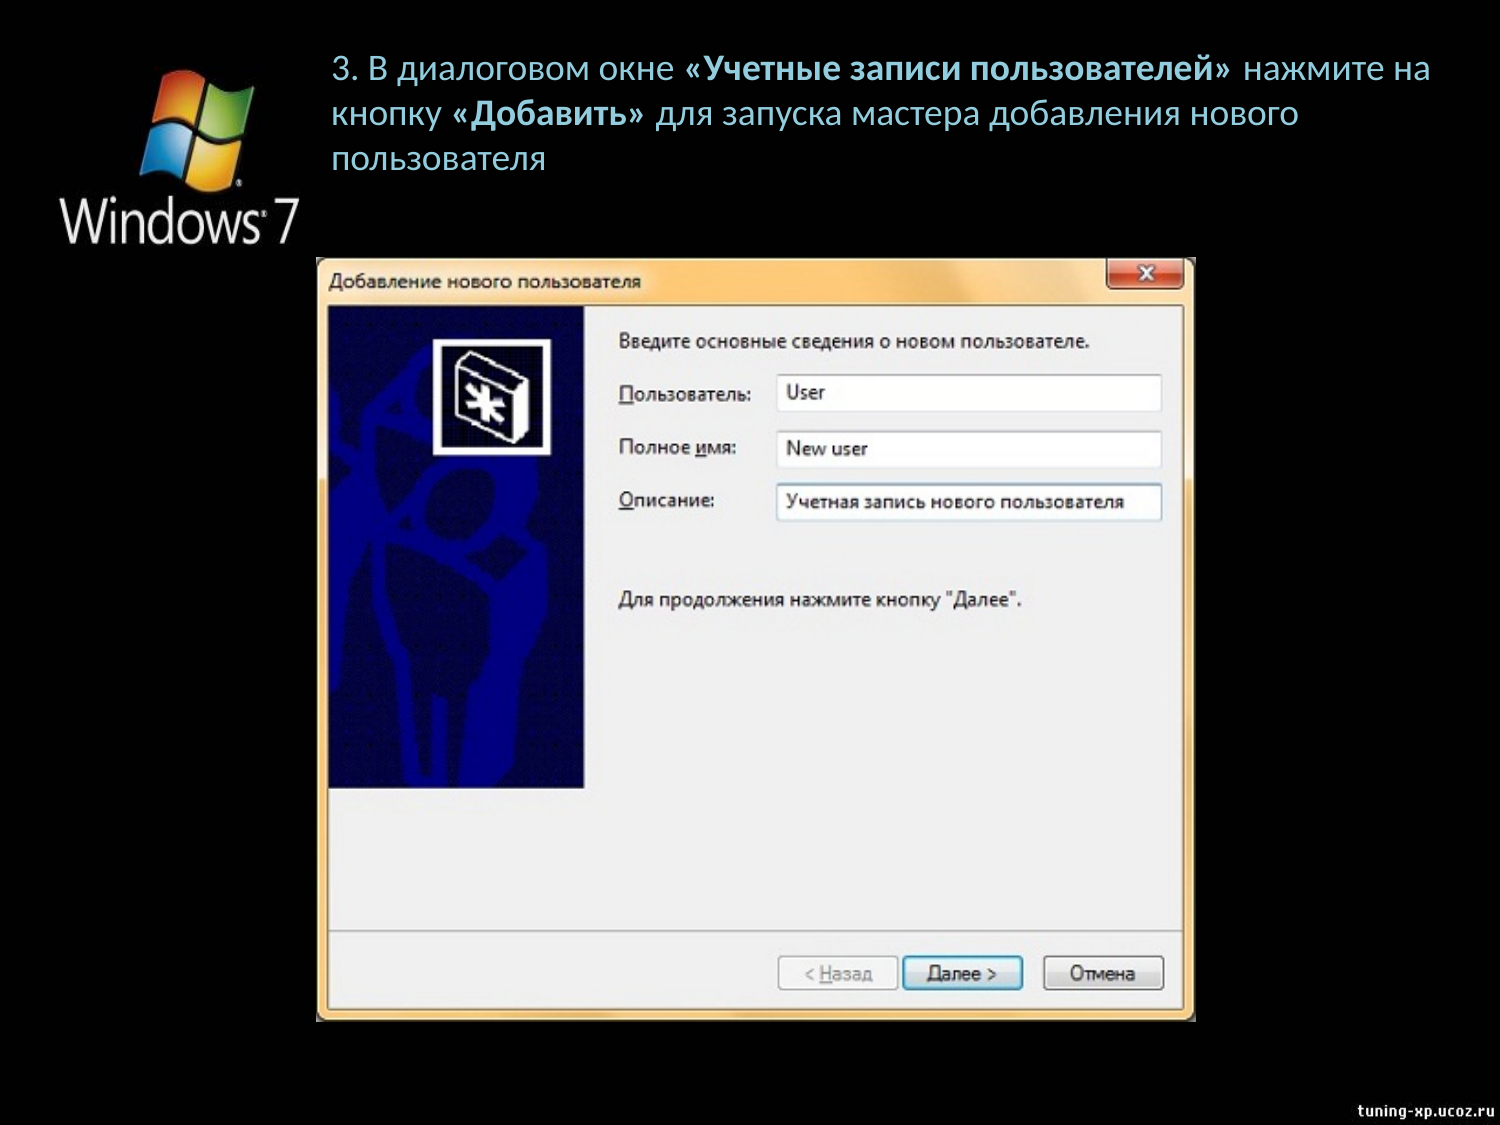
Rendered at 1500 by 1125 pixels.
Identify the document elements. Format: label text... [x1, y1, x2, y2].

text_box 3. В диалоговом окне «Учетные записи пользователей» нажмите на кнопку «Добавить» для запуска мастера добавления нового пользователя [316, 35, 1453, 185]
picture [0, 0, 1500, 1125]
